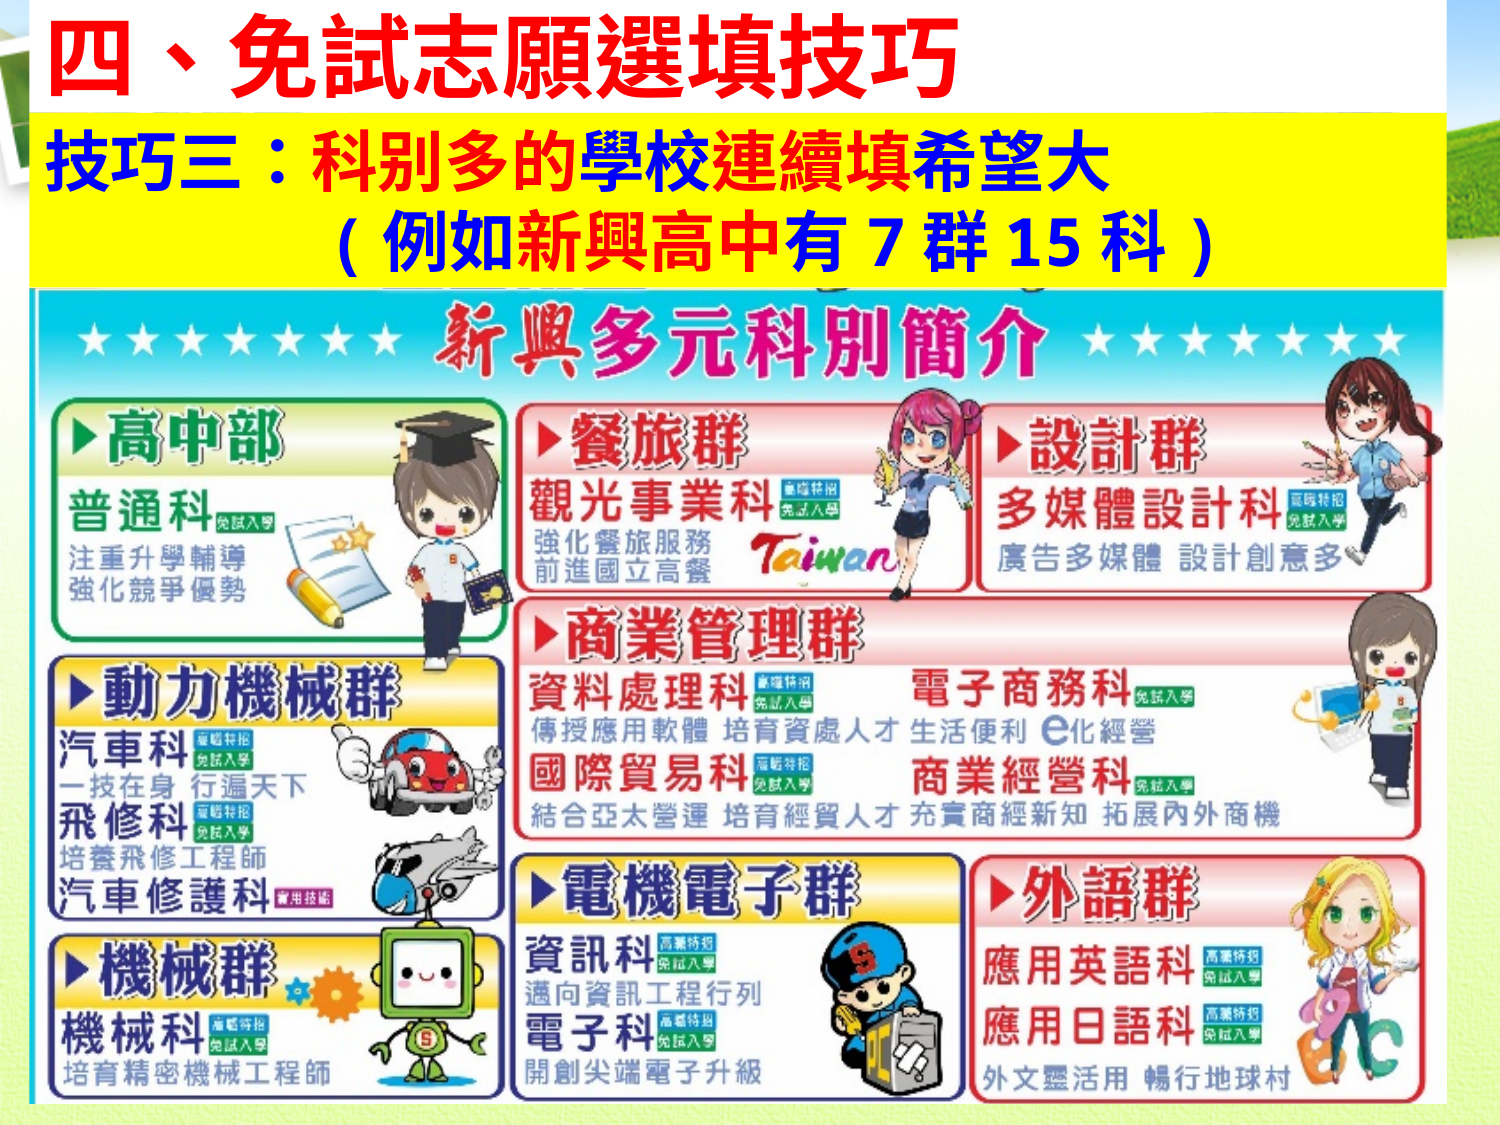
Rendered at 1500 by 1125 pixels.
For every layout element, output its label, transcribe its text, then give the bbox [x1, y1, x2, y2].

picture [0, 0, 1500, 1125]
text_box 四、免試志願選填技巧 [29, 0, 1447, 113]
picture [28, 288, 1448, 1105]
text_box 技巧三：科别多的學校連續填希望大 (例如新興高中有7群15科) [29, 113, 1447, 274]
table_cell 1504 [26, 286, 1451, 1108]
